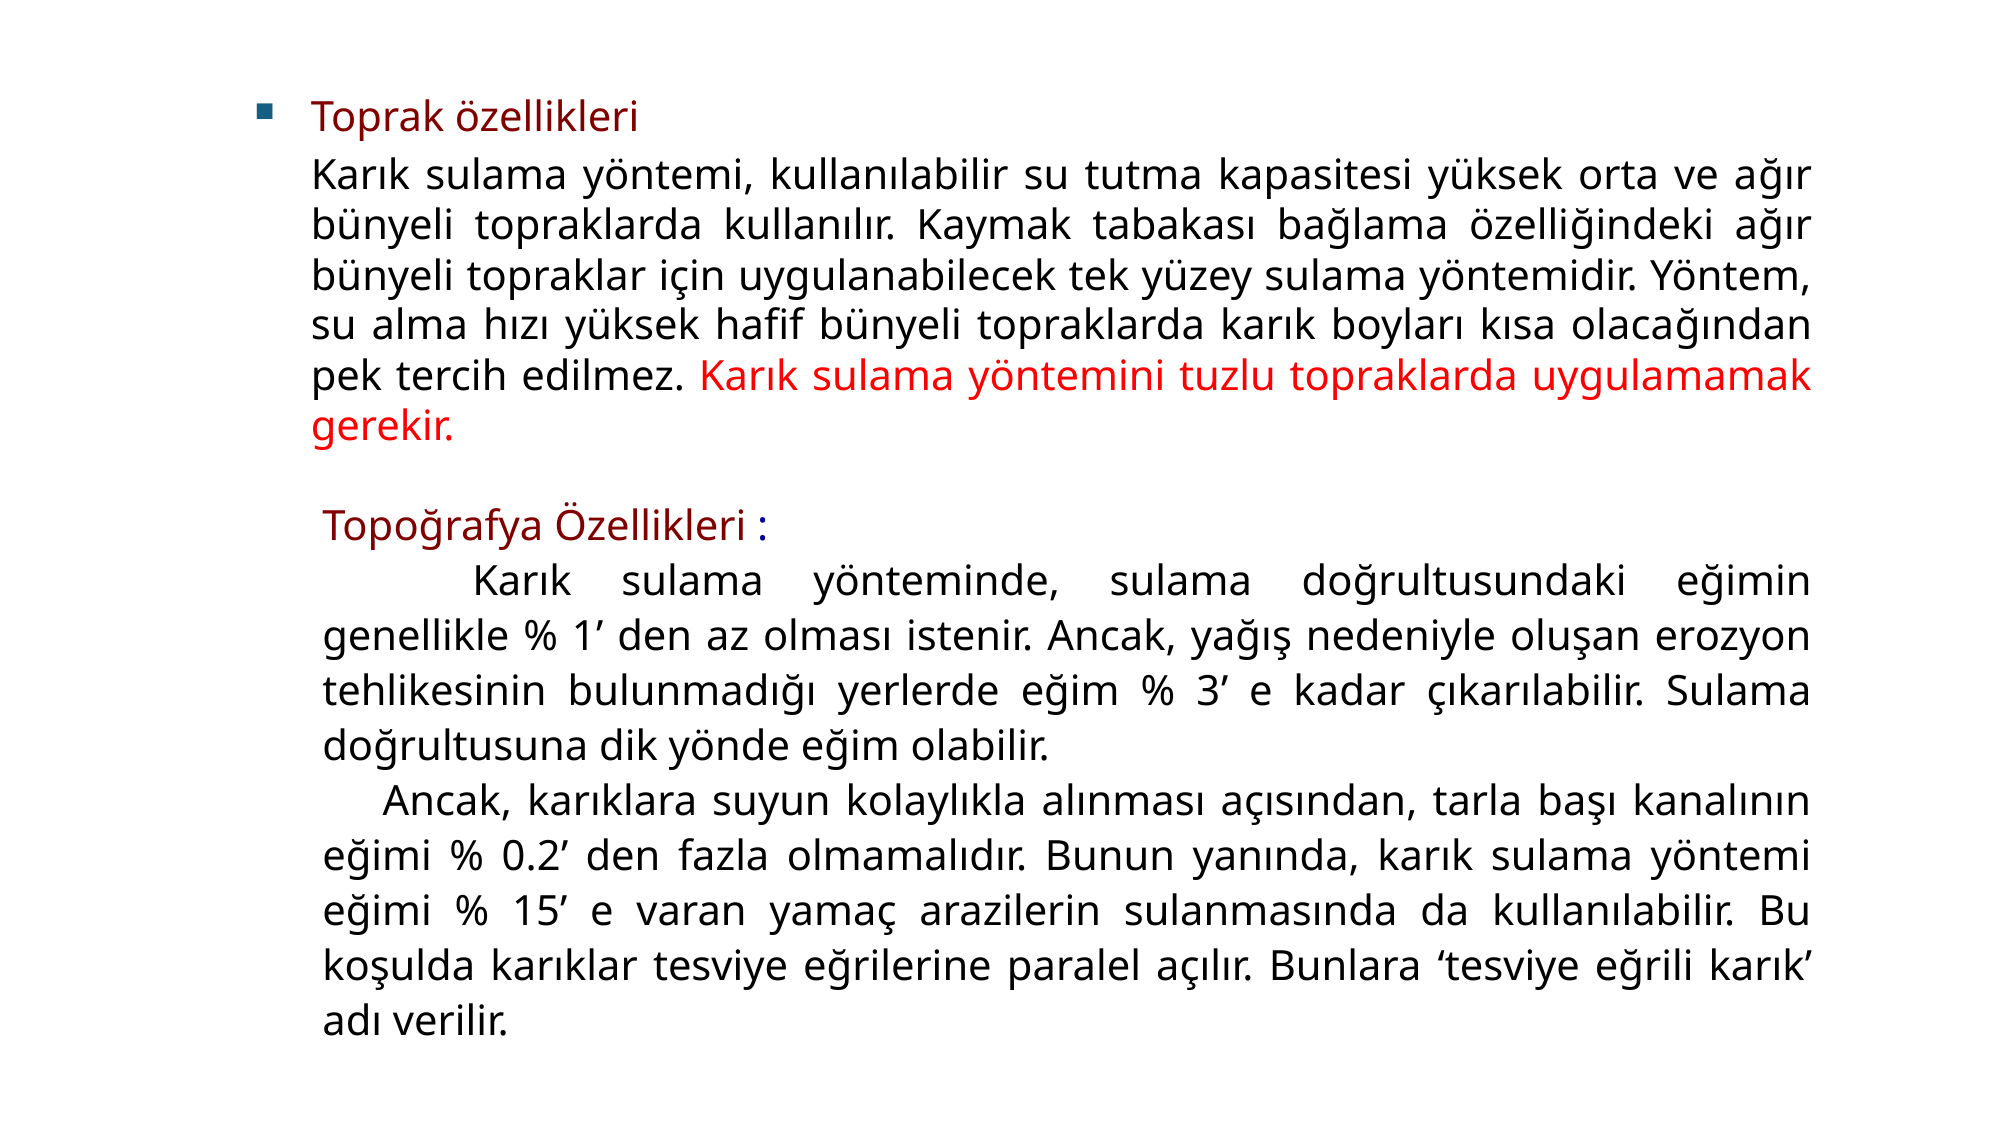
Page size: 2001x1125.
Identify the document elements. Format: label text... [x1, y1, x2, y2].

text_box Toprak özellikleri Karık sulama yöntemi, kullanılabilir su tutma kapasitesi yüksek orta ve ağır bünyeli topraklarda kullanılır. Kaymak tabakası bağlama özelliğindeki ağır bünyeli topraklar için uygulanabilecek tek yüzey sulama yöntemidir. Yöntem, su alma hızı yüksek hafif bünyeli topraklarda karık boyları kısa olacağından pek tercih edilmez. Karık sulama yöntemini tuzlu topraklarda uygulamamak gerekir. [239, 82, 1827, 456]
text_box Topoğrafya Özellikleri : Karık sulama yönteminde, sulama doğrultusundaki eğimin genellikle % 1’ den az olması istenir. Ancak, yağış nedeniyle oluşan erozyon tehlikesinin bulunmadığı yerlerde eğim % 3’ e kadar çıkarılabilir. Sulama doğrultusuna dik yönde eğim olabilir. Ancak, karıklara suyun kolaylıkla alınması açısından, tarla başı kanalının eğimi % 0.2’ den fazla olmamalıdır. Bunun yanında, karık sulama yöntemi eğimi % 15’ e varan yamaç arazilerin sulanmasında da kullanılabilir. Bu koşulda karıklar tesviye eğrilerine paralel açılır. Bunlara ‘tesviye eğrili karık’ adı verilir. [307, 486, 1827, 1051]
